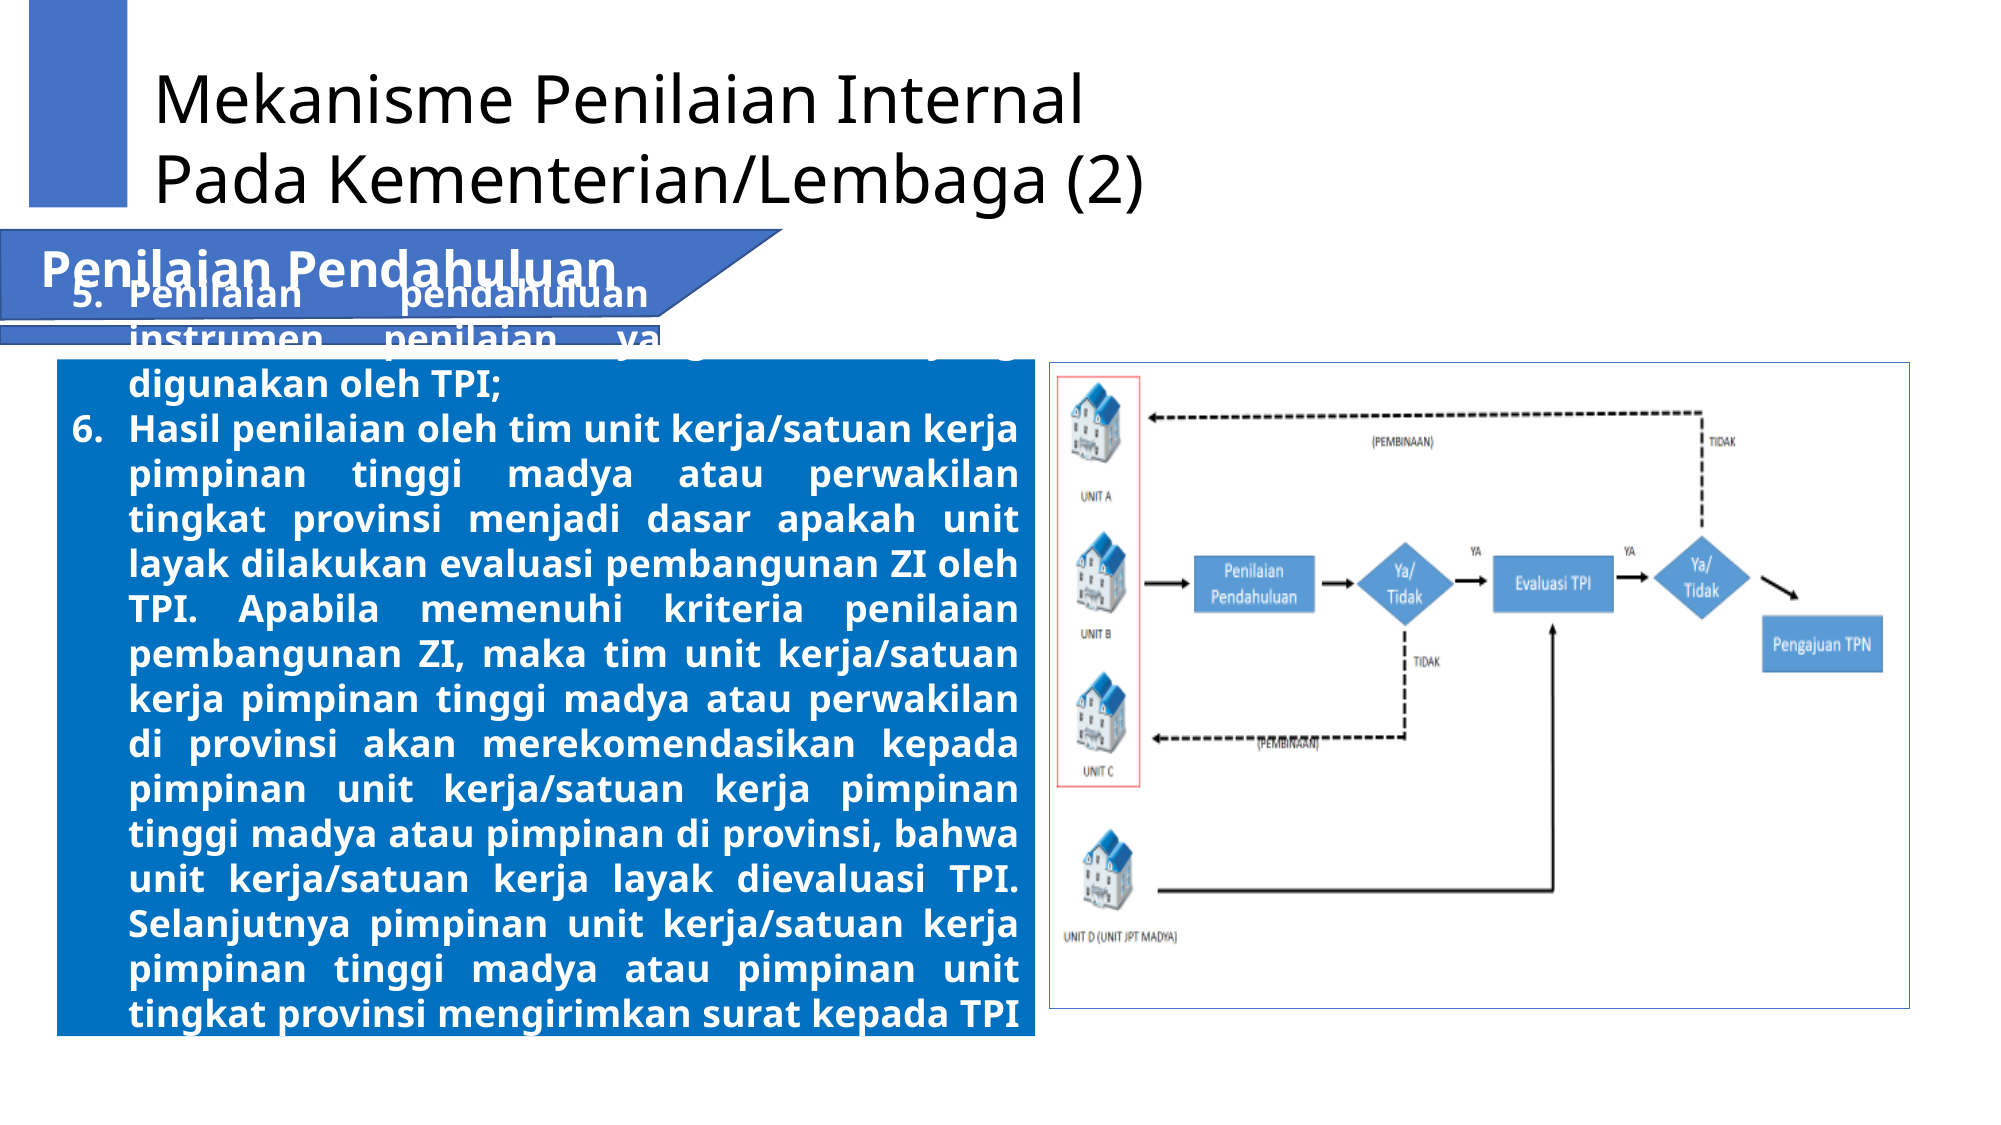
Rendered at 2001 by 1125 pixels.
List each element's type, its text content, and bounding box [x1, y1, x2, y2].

text_box Penilaian pendahuluan menggunakan instrumen penilaian yang sama yang digunakan oleh TPI; Hasil penilaian oleh tim unit kerja/satuan kerja pimpinan tinggi madya atau perwakilan tingkat provinsi menjadi dasar apakah unit layak dilakukan evaluasi pembangunan ZI oleh TPI. Apabila memenuhi kriteria penilaian pembangunan ZI, maka tim unit kerja/satuan kerja pimpinan tinggi madya atau perwakilan di provinsi akan merekomendasikan kepada pimpinan unit kerja/satuan kerja pimpinan tinggi madya atau pimpinan di provinsi, bahwa unit kerja/satuan kerja layak dievaluasi TPI. Selanjutnya pimpinan unit kerja/satuan kerja pimpinan tinggi madya atau pimpinan unit tingkat provinsi mengirimkan surat kepada TPI bahwa unit kerja/satuan kerja tersebut layak untuk di evaluasi pembangunan ZI. [56, 358, 1036, 1037]
picture [1048, 361, 1910, 1009]
text_box [0, 325, 660, 345]
text_box Mekanisme Penilaian Internal Pada Kementerian/Lembaga (2) [151, 55, 1210, 218]
text_box [29, 0, 128, 208]
text_box Penilaian Pendahuluan [0, 228, 784, 321]
